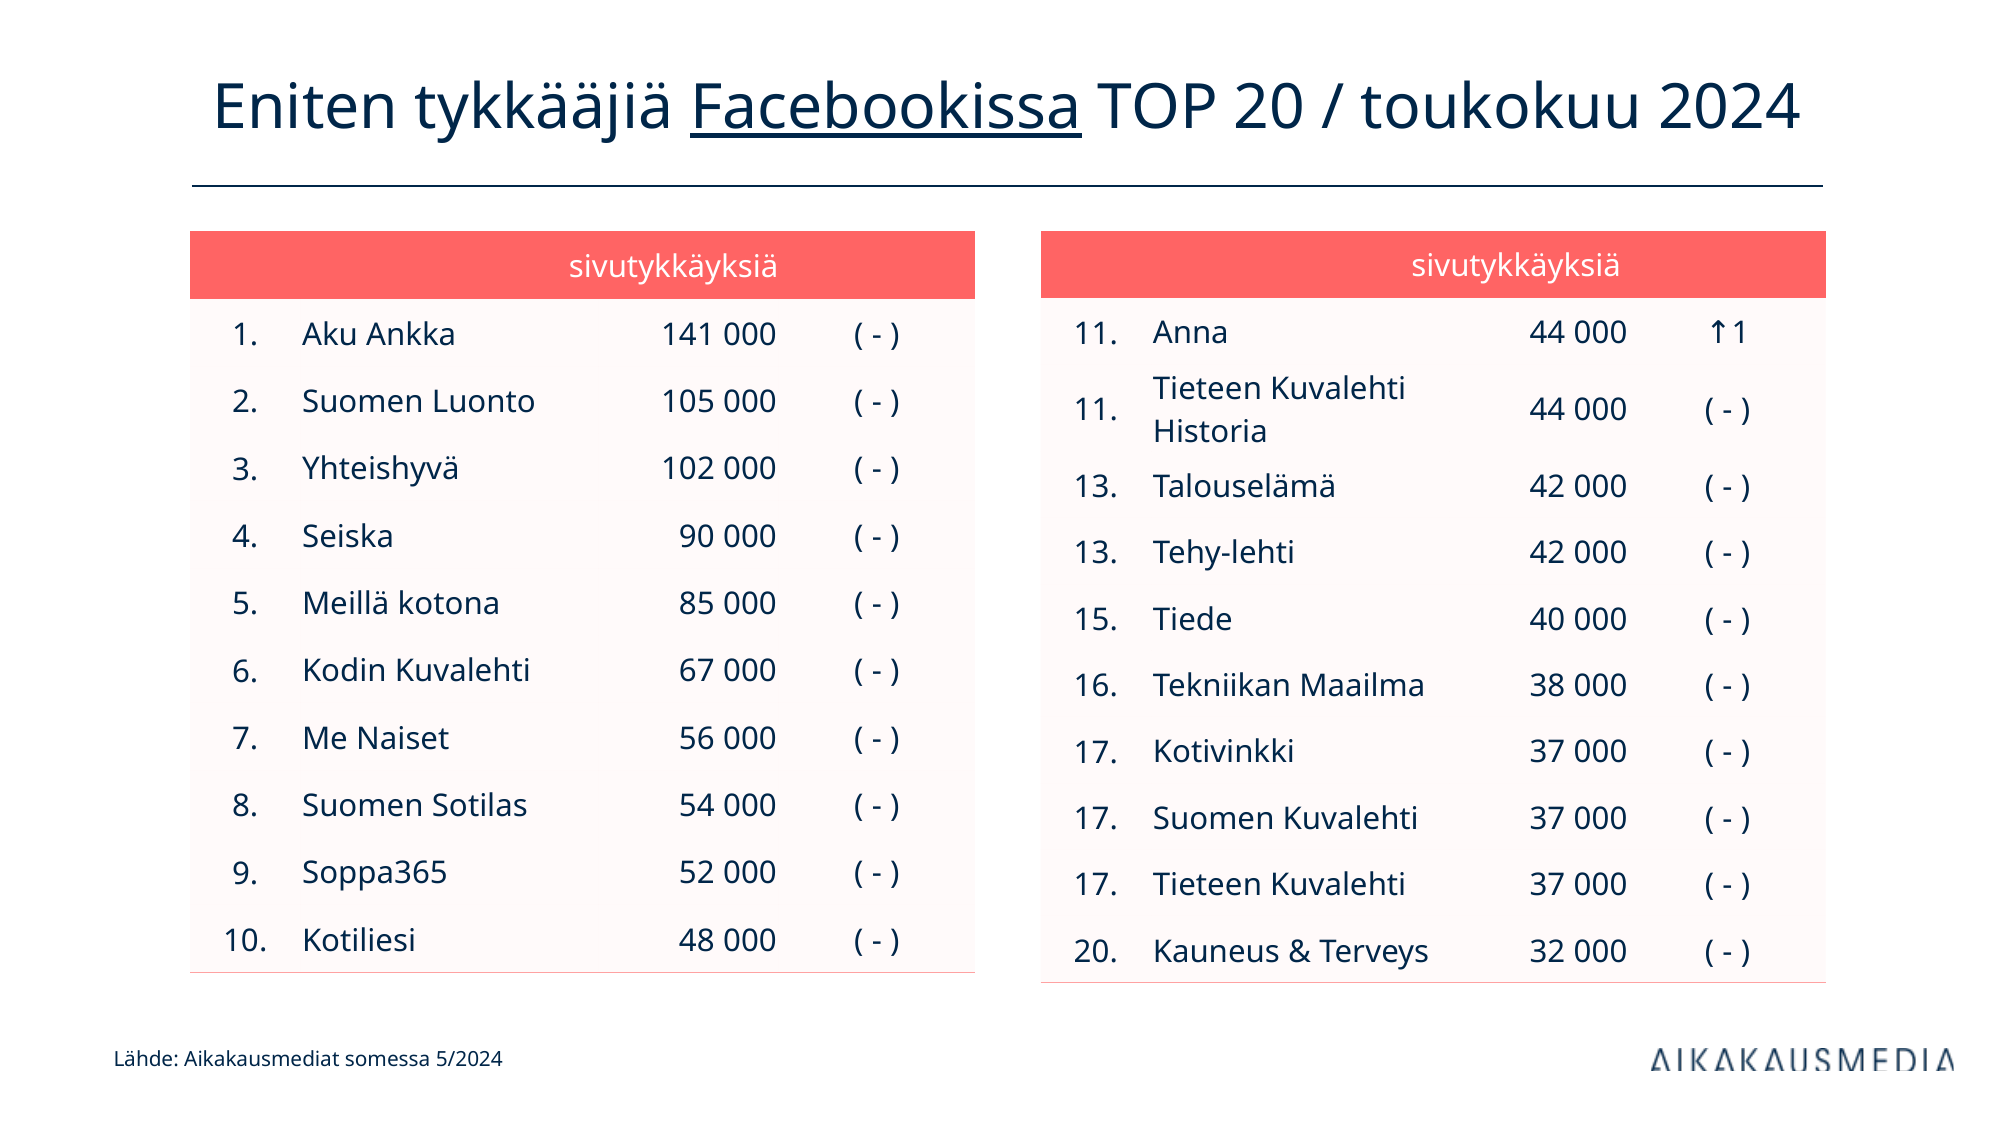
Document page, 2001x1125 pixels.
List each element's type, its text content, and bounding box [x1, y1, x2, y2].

table_cell Me Naiset [301, 703, 599, 770]
table_cell 2. [190, 366, 301, 433]
table_cell 40 000 [1449, 584, 1629, 650]
table_cell 42 000 [1449, 451, 1629, 518]
table_cell ( - ) [779, 837, 975, 905]
table_cell Tieteen Kuvalehti [1151, 850, 1449, 916]
table_cell ( - ) [1629, 916, 1826, 982]
table_cell 37 000 [1449, 717, 1629, 783]
table_cell 56 000 [599, 703, 779, 770]
table_cell 85 000 [599, 568, 779, 635]
table_cell 5. [190, 568, 301, 635]
table_cell ( - ) [779, 433, 975, 501]
table_cell 48 000 [599, 905, 779, 972]
table_cell ( - ) [779, 905, 975, 972]
table_cell Kotiliesi [301, 905, 599, 972]
table_cell 141 000 [599, 299, 779, 366]
table_cell 7. [190, 703, 301, 770]
table_cell ( - ) [1629, 364, 1826, 451]
table_cell ↑1 [1629, 298, 1826, 364]
table_cell 17. [1041, 717, 1151, 783]
table_cell 16. [1041, 650, 1151, 717]
table_header sivutykkäyksiä [190, 231, 779, 299]
table_cell 9. [190, 837, 301, 905]
table_cell ( - ) [779, 501, 975, 568]
table_cell ( - ) [1629, 717, 1826, 783]
table_cell Kodin Kuvalehti [301, 635, 599, 703]
table_cell ( - ) [779, 299, 975, 366]
table_header [779, 231, 975, 299]
table_cell ( - ) [779, 366, 975, 433]
table_cell Suomen Kuvalehti [1151, 783, 1449, 850]
table_cell ( - ) [1629, 783, 1826, 850]
table_cell 37 000 [1449, 850, 1629, 916]
table_cell ( - ) [1629, 584, 1826, 650]
table_cell 13. [1041, 518, 1151, 584]
table_cell Kauneus & Terveys [1151, 916, 1449, 982]
table_cell 8. [190, 770, 301, 837]
table_cell Aku Ankka [301, 299, 599, 366]
table_header sivutykkäyksiä [1041, 231, 1629, 298]
table_cell ( - ) [1629, 850, 1826, 916]
table_cell 52 000 [599, 837, 779, 905]
table_cell Suomen Luonto [301, 366, 599, 433]
table_cell 20. [1041, 916, 1151, 982]
table_cell Tieteen Kuvalehti Historia [1151, 364, 1449, 451]
table_cell 102 000 [599, 433, 779, 501]
table_cell 15. [1041, 584, 1151, 650]
table_cell ( - ) [1629, 650, 1826, 717]
table_cell Kotivinkki [1151, 717, 1449, 783]
table_cell Talouselämä [1151, 451, 1449, 518]
table_cell 13. [1041, 451, 1151, 518]
table_cell 10. [190, 905, 301, 972]
table_cell 38 000 [1449, 650, 1629, 717]
table_cell 32 000 [1449, 916, 1629, 982]
table_cell ( - ) [779, 703, 975, 770]
table_cell ( - ) [779, 568, 975, 635]
table_cell 37 000 [1449, 783, 1629, 850]
table_cell Tiede [1151, 584, 1449, 650]
table_cell 42 000 [1449, 518, 1629, 584]
table_cell ( - ) [1629, 451, 1826, 518]
table_header [1629, 231, 1826, 298]
table_cell 3. [190, 433, 301, 501]
table_cell 1. [190, 299, 301, 366]
table_cell Yhteishyvä [301, 433, 599, 501]
title Eniten tykkääjiä Facebookissa TOP 20 / toukokuu 2024 [137, 31, 1877, 185]
table_cell 90 000 [599, 501, 779, 568]
table_cell 17. [1041, 850, 1151, 916]
table_cell Seiska [301, 501, 599, 568]
table_cell 11. [1041, 364, 1151, 451]
table_cell 44 000 [1449, 298, 1629, 364]
table_cell 17. [1041, 783, 1151, 850]
table_cell 44 000 [1449, 364, 1629, 451]
table_cell 6. [190, 635, 301, 703]
table_cell 67 000 [599, 635, 779, 703]
table_cell Suomen Sotilas [301, 770, 599, 837]
table_cell Tehy-lehti [1151, 518, 1449, 584]
table_cell Tekniikan Maailma [1151, 650, 1449, 717]
table_cell 11. [1041, 298, 1151, 364]
table_cell Soppa365 [301, 837, 599, 905]
table_cell 54 000 [599, 770, 779, 837]
table_cell Meillä kotona [301, 568, 599, 635]
table_cell ( - ) [779, 770, 975, 837]
table_cell 4. [190, 501, 301, 568]
table_cell 105 000 [599, 366, 779, 433]
table_cell Anna [1151, 298, 1449, 364]
table_cell ( - ) [779, 635, 975, 703]
table_cell ( - ) [1629, 518, 1826, 584]
